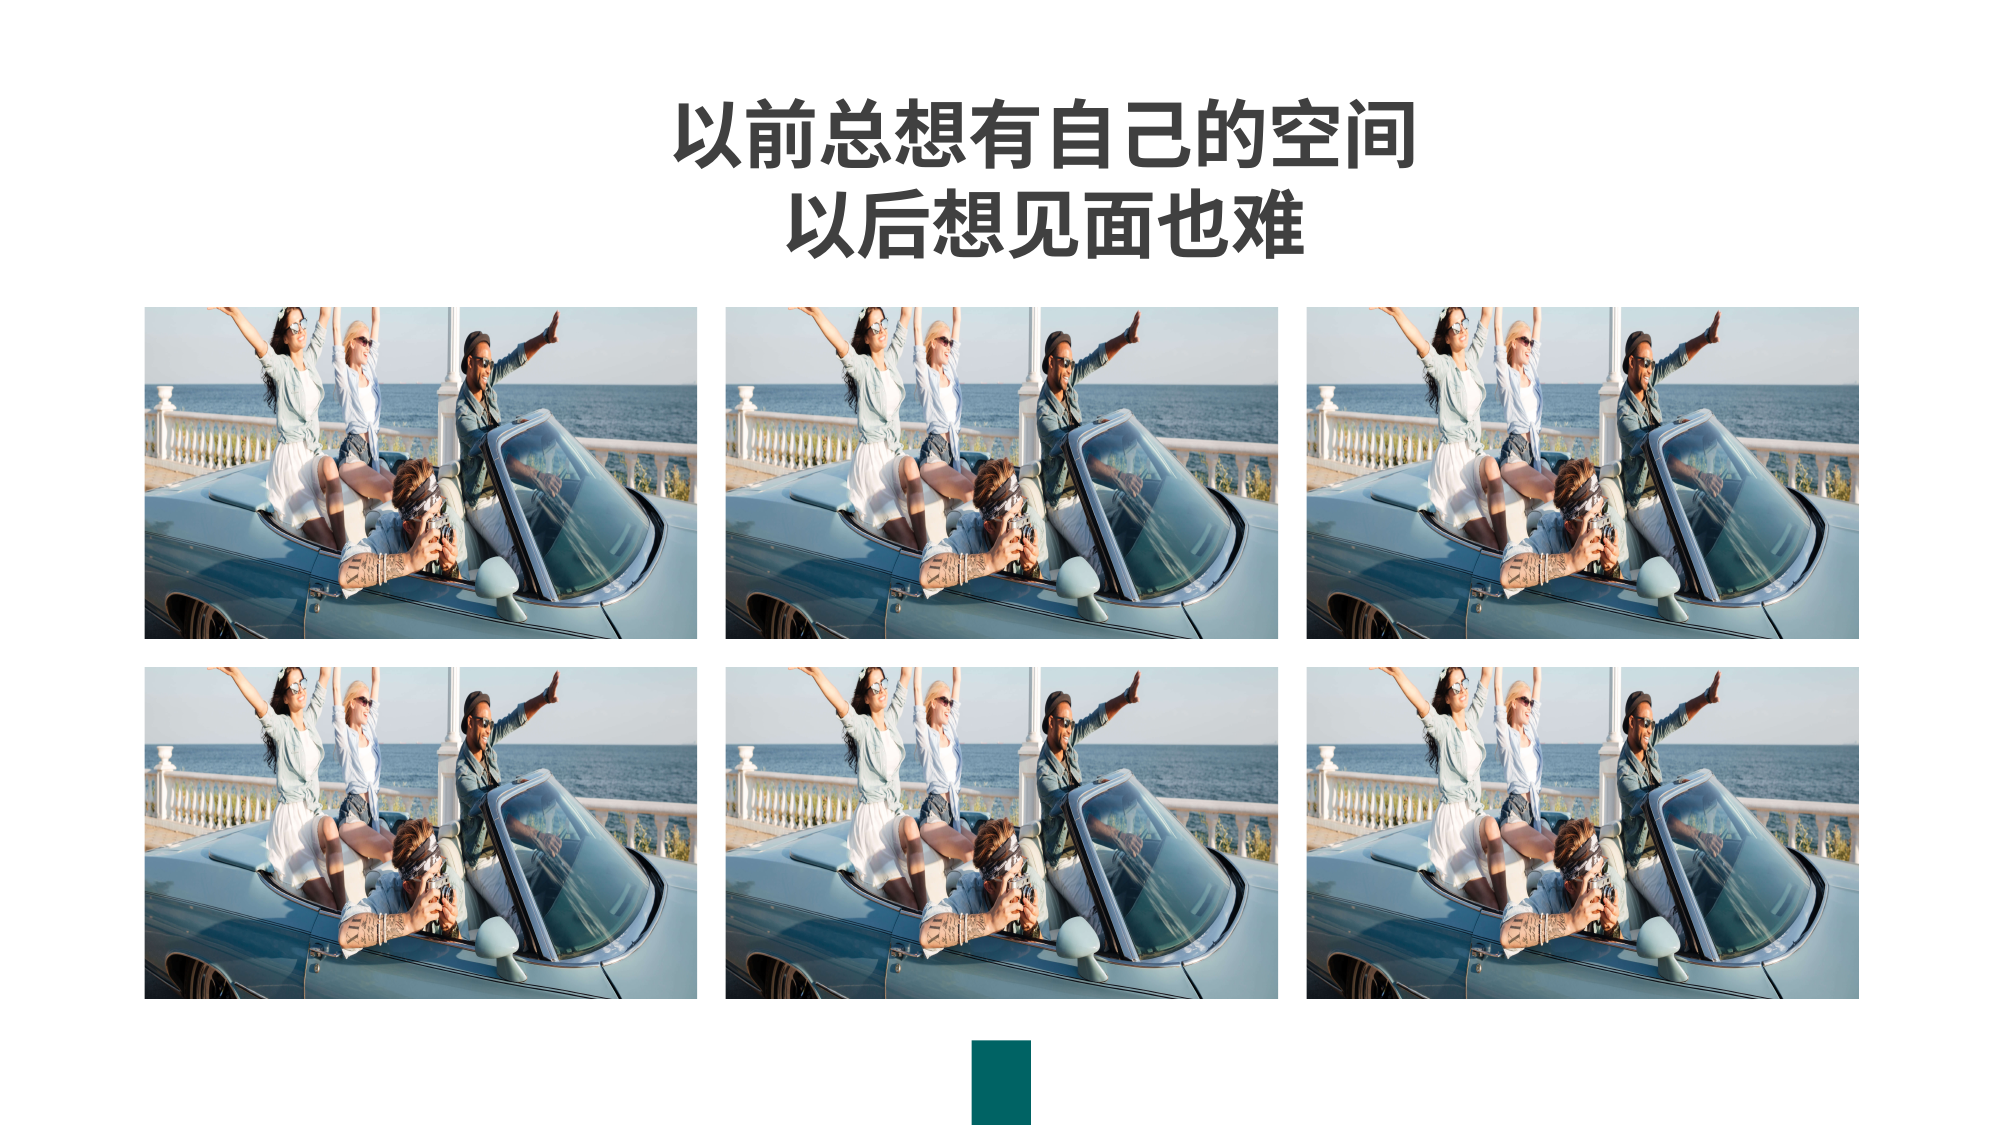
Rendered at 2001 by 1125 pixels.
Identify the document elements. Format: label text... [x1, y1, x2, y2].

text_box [144, 307, 1860, 999]
text_box [970, 1039, 1032, 1125]
text_box 以前总想有自己的空间以后想见面也难 [645, 80, 1443, 275]
